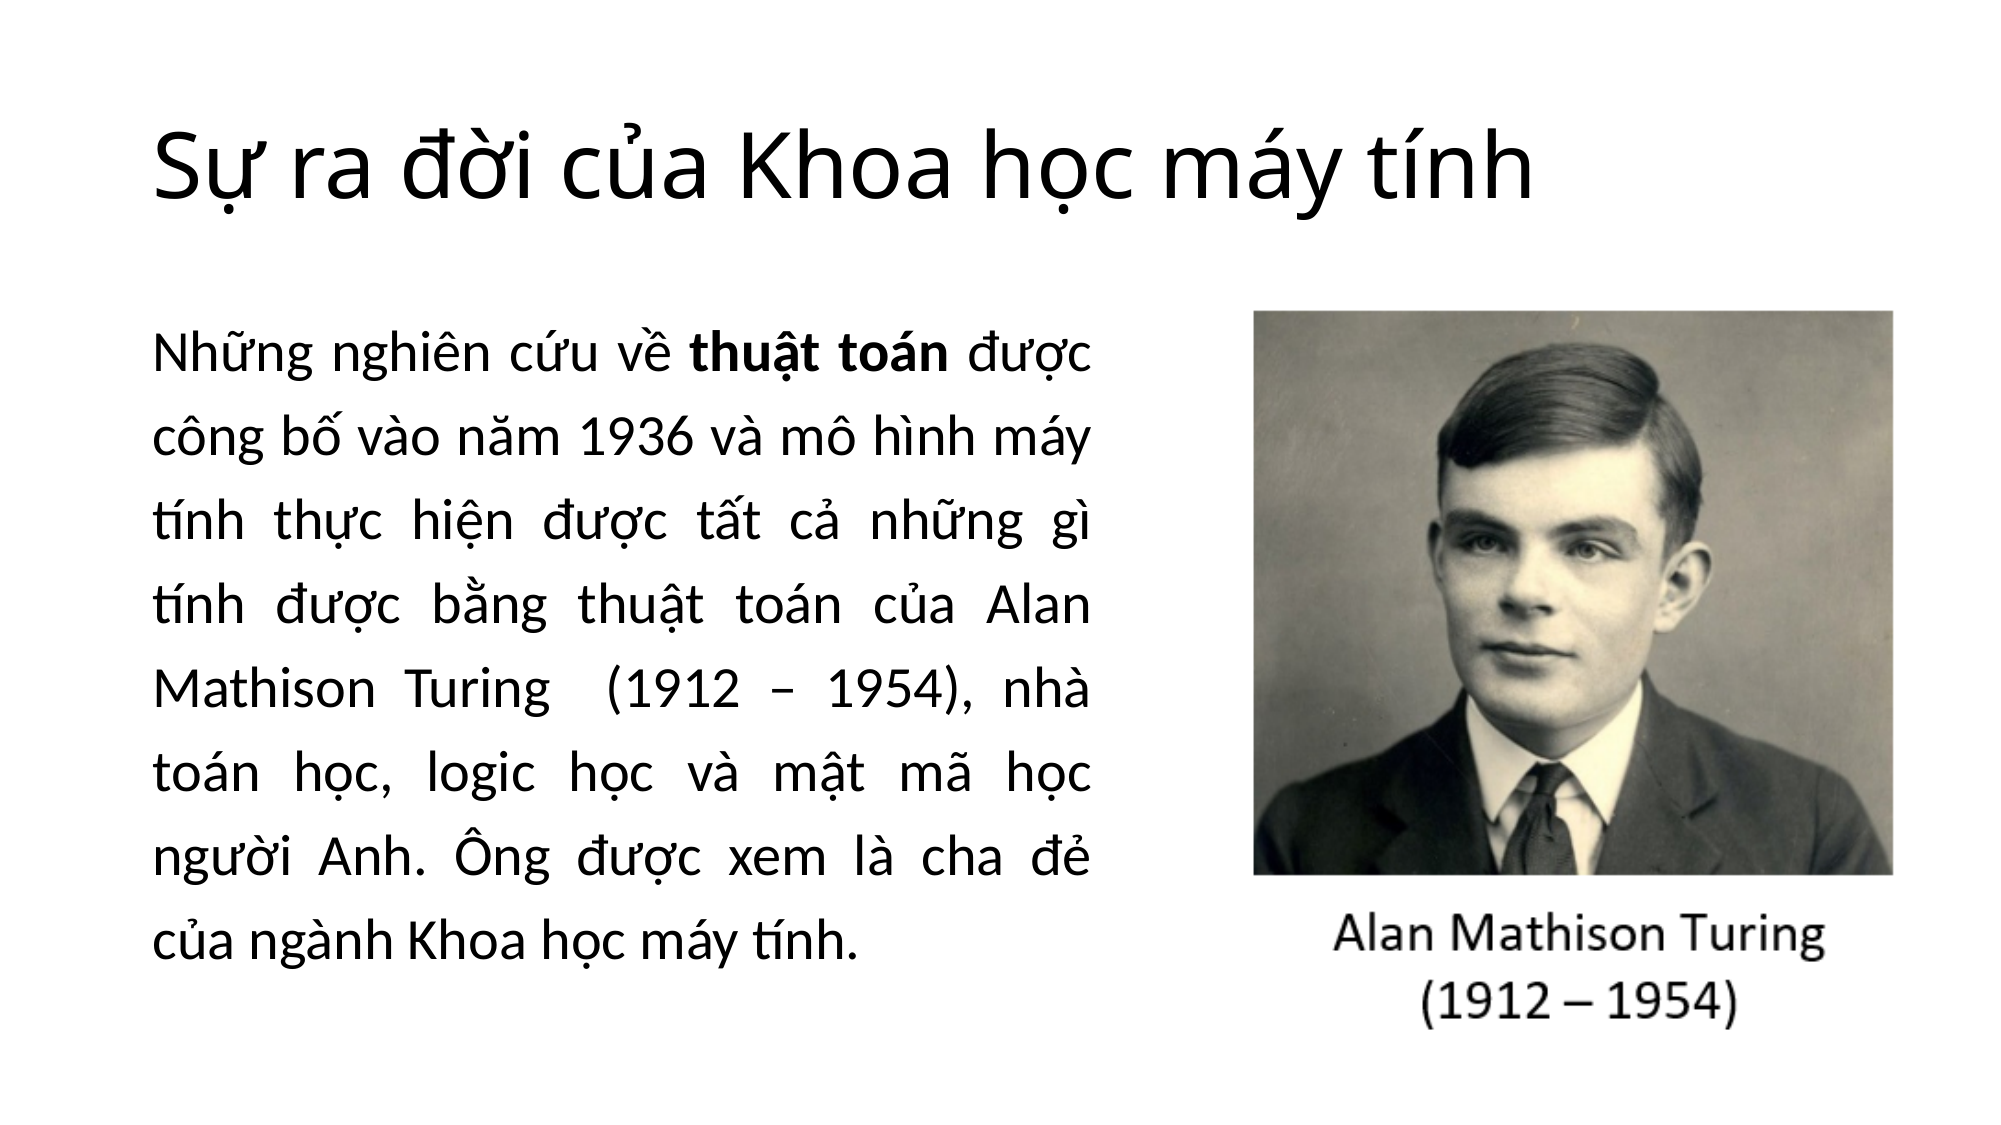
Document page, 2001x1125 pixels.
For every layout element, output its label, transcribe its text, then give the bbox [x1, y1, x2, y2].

picture [1231, 291, 1910, 1041]
list Những nghiên cứu về thuật toán được công bố vào năm 1936 và mô hình máy tính thực hiện được tất cả những gì tính được bằng thuật toán của Alan Mathison Turing (1912 – 1954), nhà toán học, logic học và mật mã học người Anh. Ông được xem là cha đẻ của ngành Khoa học máy tính. [137, 291, 1108, 1018]
title Sự ra đời của Khoa học máy tính [137, 59, 1863, 278]
